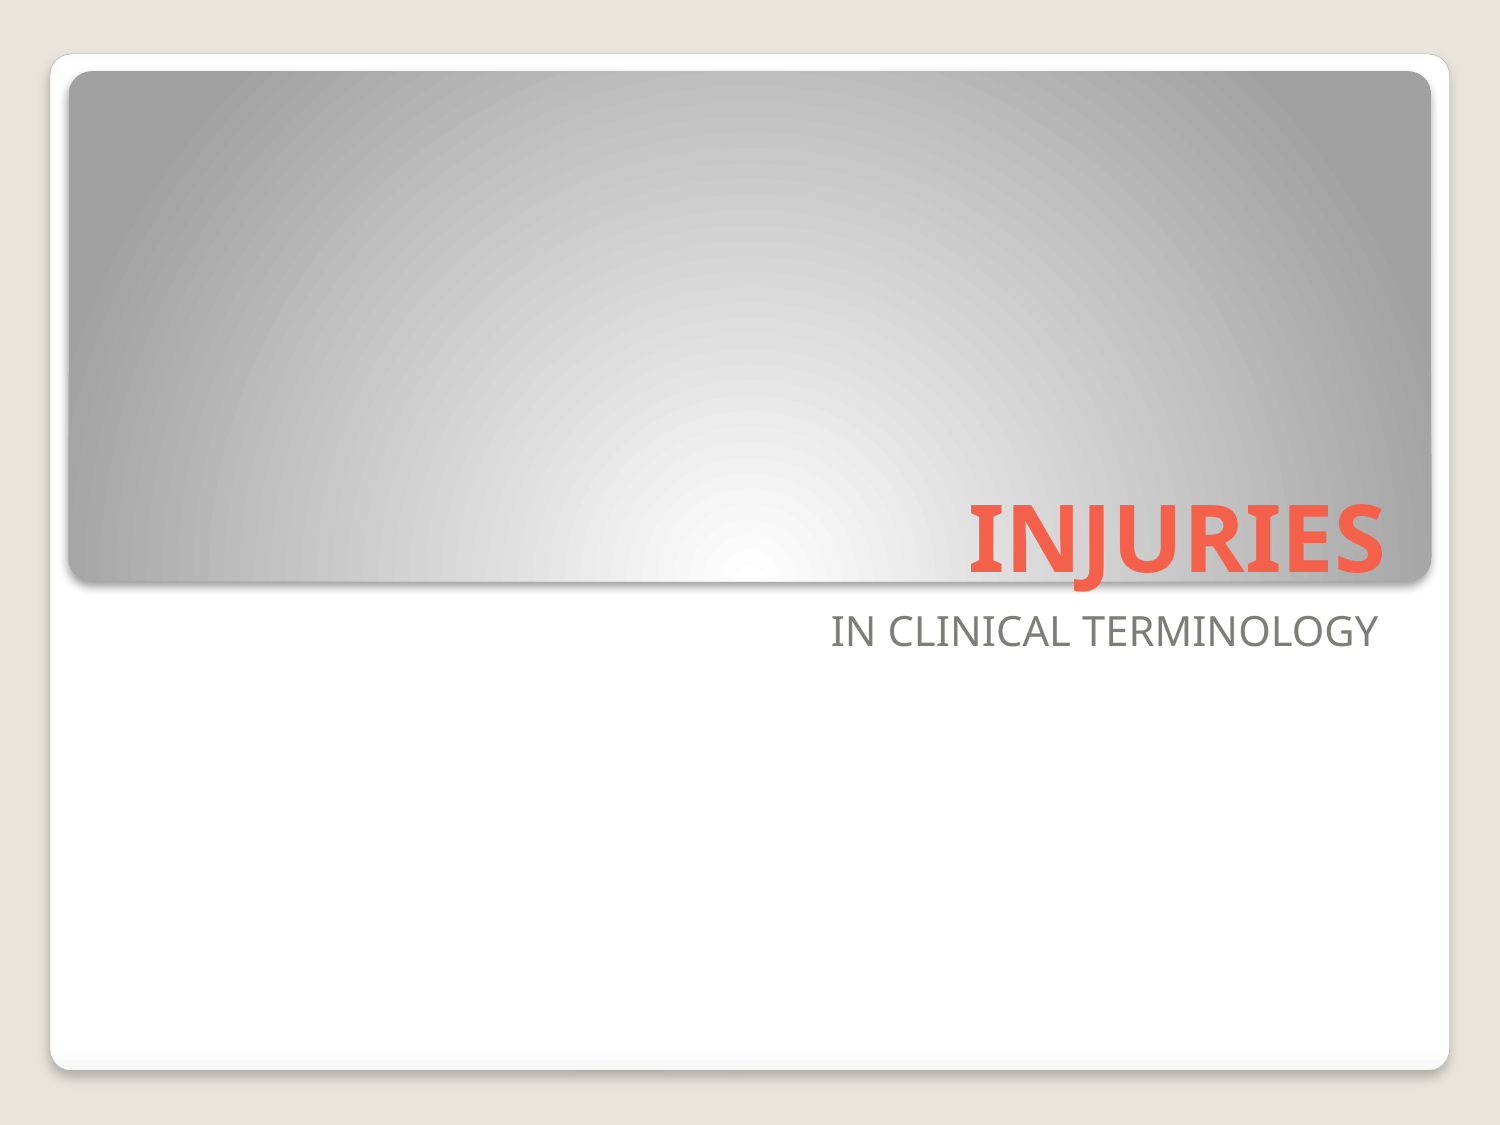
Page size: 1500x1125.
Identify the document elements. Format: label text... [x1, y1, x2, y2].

subtitle IN CLINICAL TERMINOLOGY [118, 604, 1394, 755]
title INJURIES [118, 298, 1394, 599]
